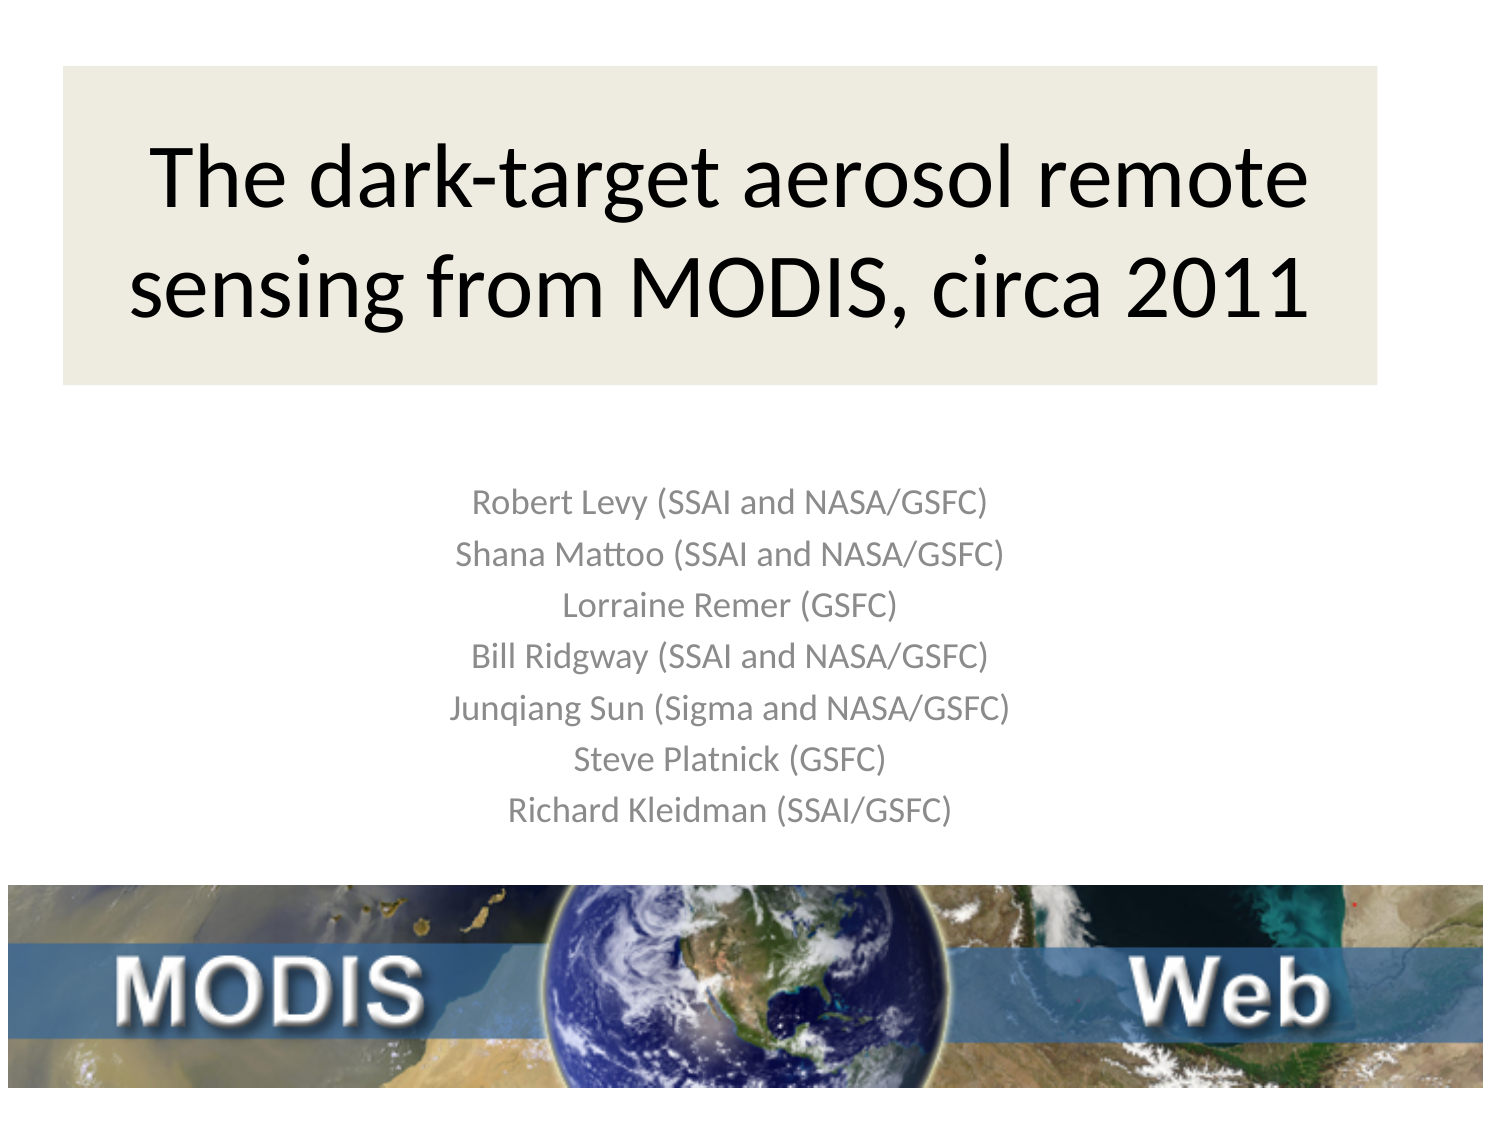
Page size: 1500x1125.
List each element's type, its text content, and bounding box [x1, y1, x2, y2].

picture [8, 885, 1483, 1088]
subtitle Robert Levy (SSAI and NASA/GSFC) Shana Mattoo (SSAI and NASA/GSFC) Lorraine Remer (GSFC) Bill Ridgway (SSAI and NASA/GSFC) Junqiang Sun (Sigma and NASA/GSFC) Steve Platnick (GSFC) Richard Kleidman (SSAI/GSFC) [205, 470, 1256, 841]
title The dark-target aerosol remote sensing from MODIS, circa 2011 [63, 65, 1378, 386]
